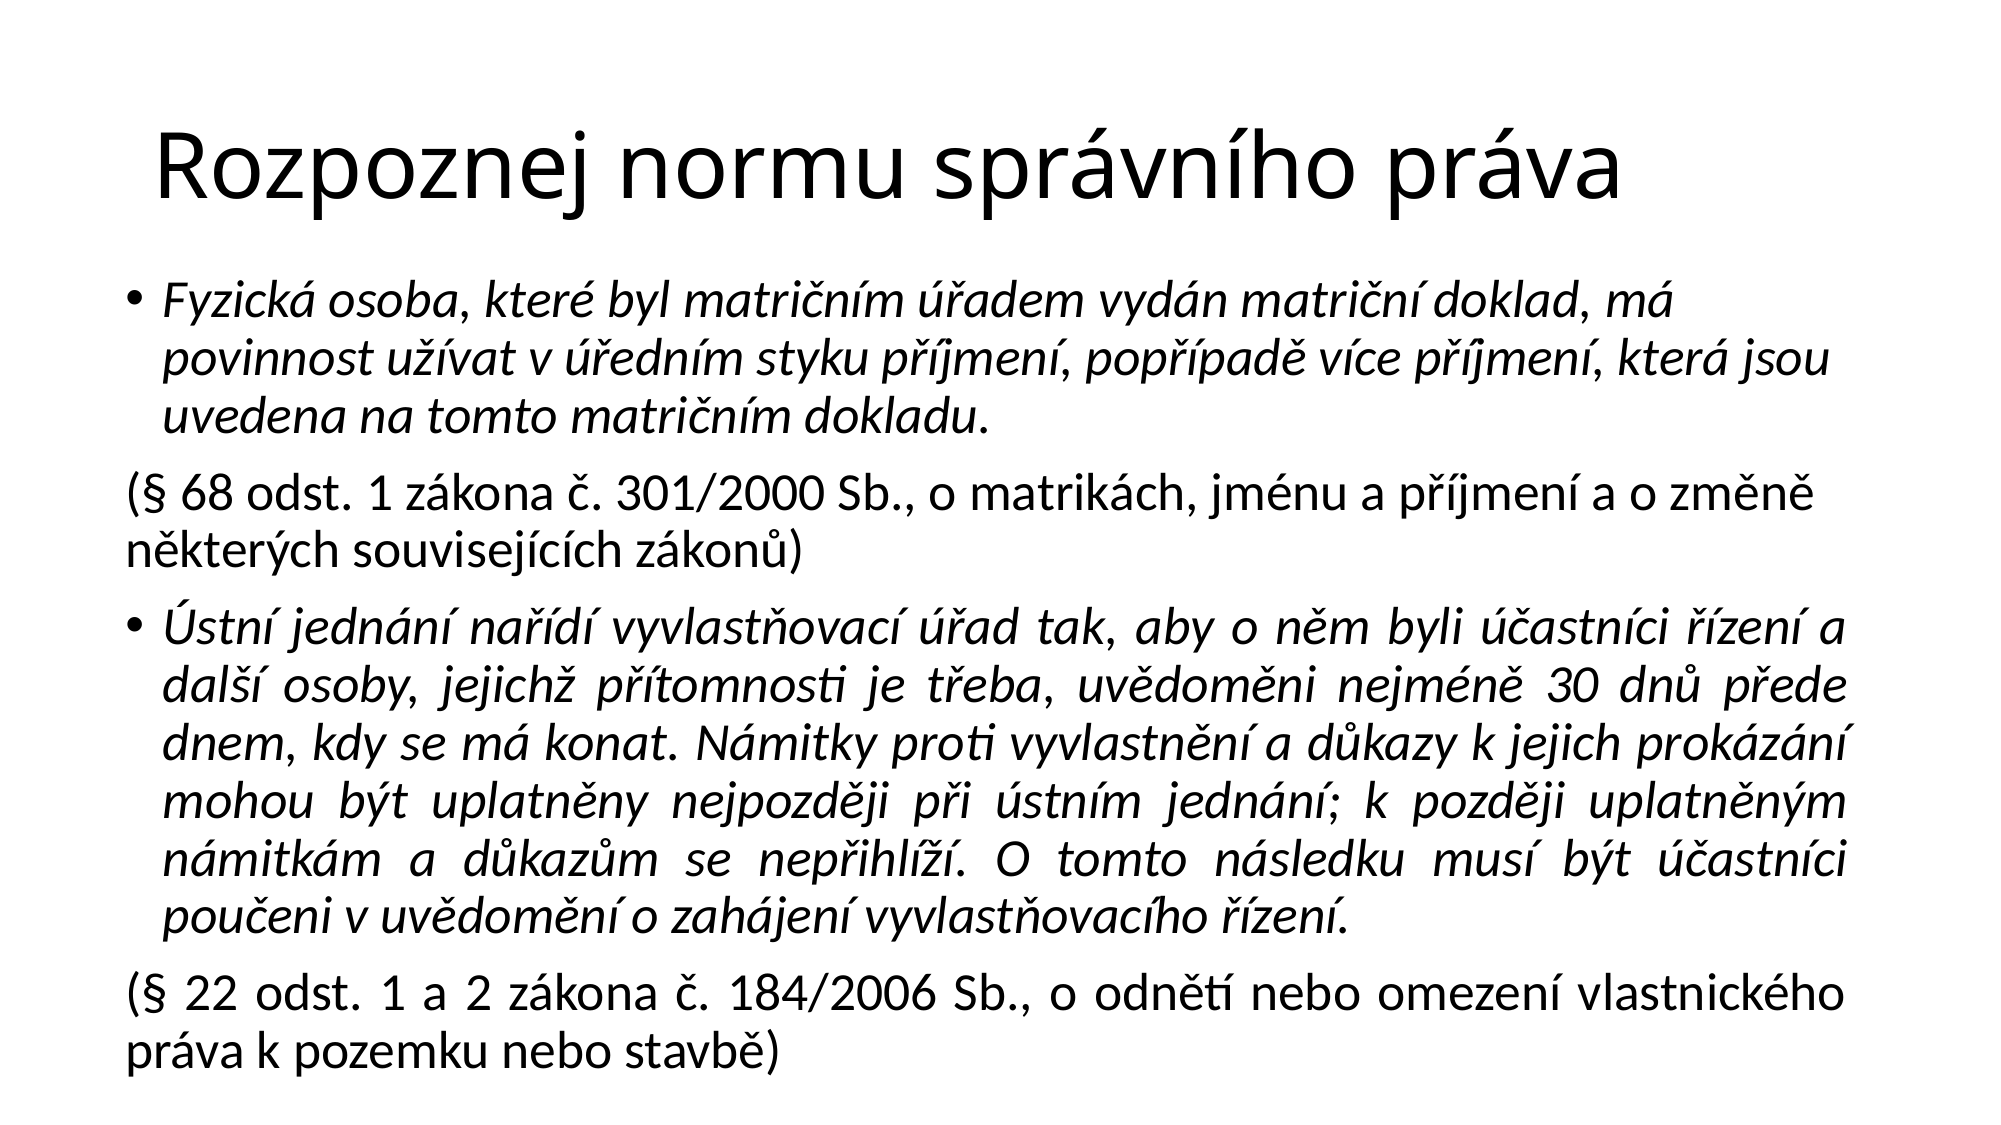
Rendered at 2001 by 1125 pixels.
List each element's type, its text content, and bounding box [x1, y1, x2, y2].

list Fyzická osoba, které byl matričním úřadem vydán matriční doklad, má povinnost užívat v úředním styku příjmení, popřípadě více příjmení, která jsou uvedena na tomto matričním dokladu. (§ 68 odst. 1 zákona č. 301/2000 Sb., o matrikách, jménu a příjmení a o změně některých souvisejících zákonů) Ústní jednání nařídí vyvlastňovací úřad tak, aby o něm byli účastníci řízení a další osoby, jejichž přítomnosti je třeba, uvědoměni nejméně 30 dnů přede dnem, kdy se má konat. Námitky proti vyvlastnění a důkazy k jejich prokázání mohou být uplatněny nejpozději při ústním jednání; k později uplatněným námitkám a důkazům se nepřihlíží. O tomto následku musí být účastníci poučeni v uvědomění o zahájení vyvlastňovacího řízení. (§ 22 odst. 1 a 2 zákona č. 184/2006 Sb., o odnětí nebo omezení vlastnického práva k pozemku nebo stavbě) [110, 263, 1863, 1090]
title Rozpoznej normu správního práva [137, 59, 1863, 263]
